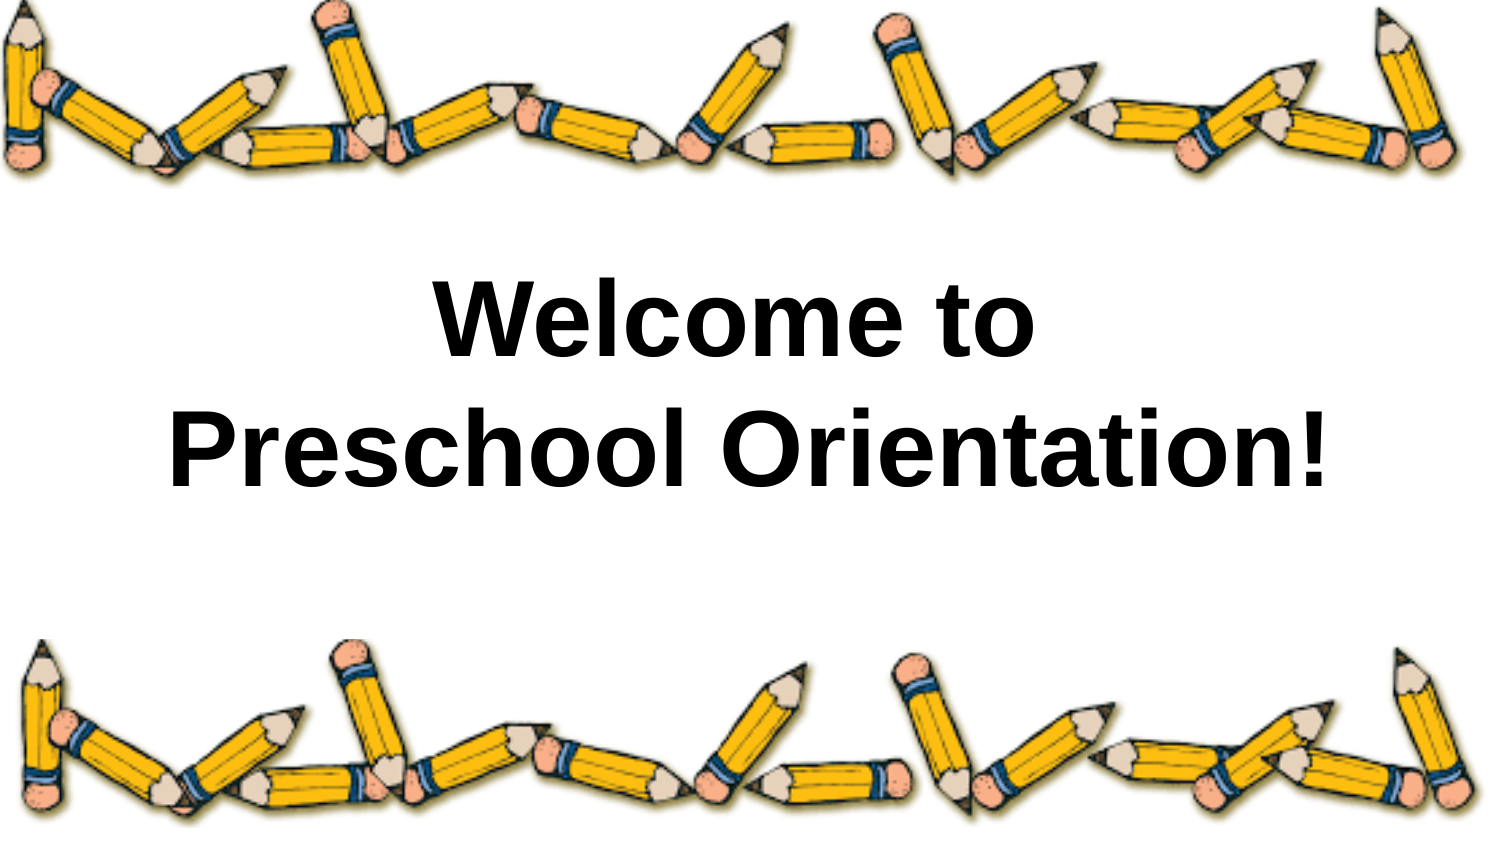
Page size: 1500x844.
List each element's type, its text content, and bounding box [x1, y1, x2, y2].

picture [5, 639, 1494, 828]
picture [0, 0, 1476, 189]
title Welcome to Preschool Orientation! [51, 198, 1449, 524]
